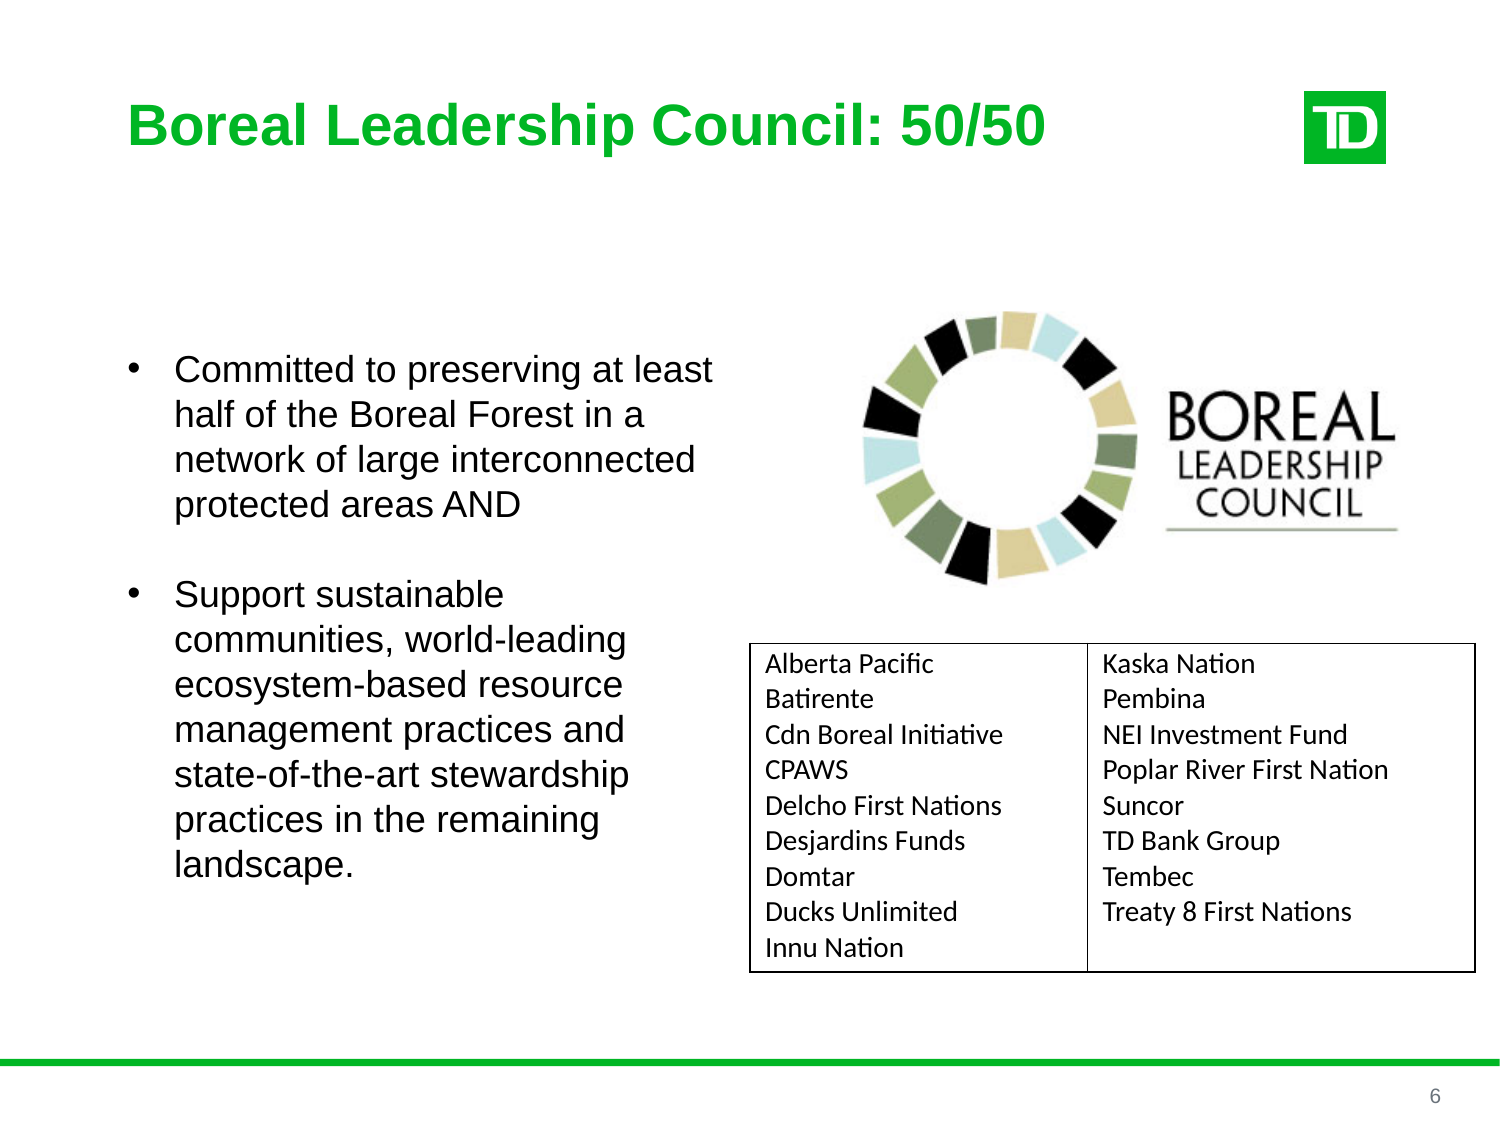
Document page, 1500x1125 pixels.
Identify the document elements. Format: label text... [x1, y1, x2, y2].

title Boreal Leadership Council: 50/50 [112, 63, 1226, 192]
table_header Kaska Nation Pembina NEI Investment Fund Poplar River First Nation Suncor TD Bank Group Tembec Treaty 8 First Nations [1088, 644, 1474, 971]
picture [824, 274, 1451, 624]
picture [1304, 91, 1386, 164]
text_box Committed to preserving at least half of the Boreal Forest in a network of large interconnected protected areas AND Support sustainable communities, world-leading ecosystem-based resource management practices and state-of-the-art stewardship practices in the remaining landscape. [112, 337, 738, 893]
slide_number 6 [1349, 1078, 1456, 1113]
table_header Alberta Pacific Batirente Cdn Boreal Initiative CPAWS Delcho First Nations Desjardins Funds Domtar Ducks Unlimited Innu Nation [751, 644, 1087, 971]
